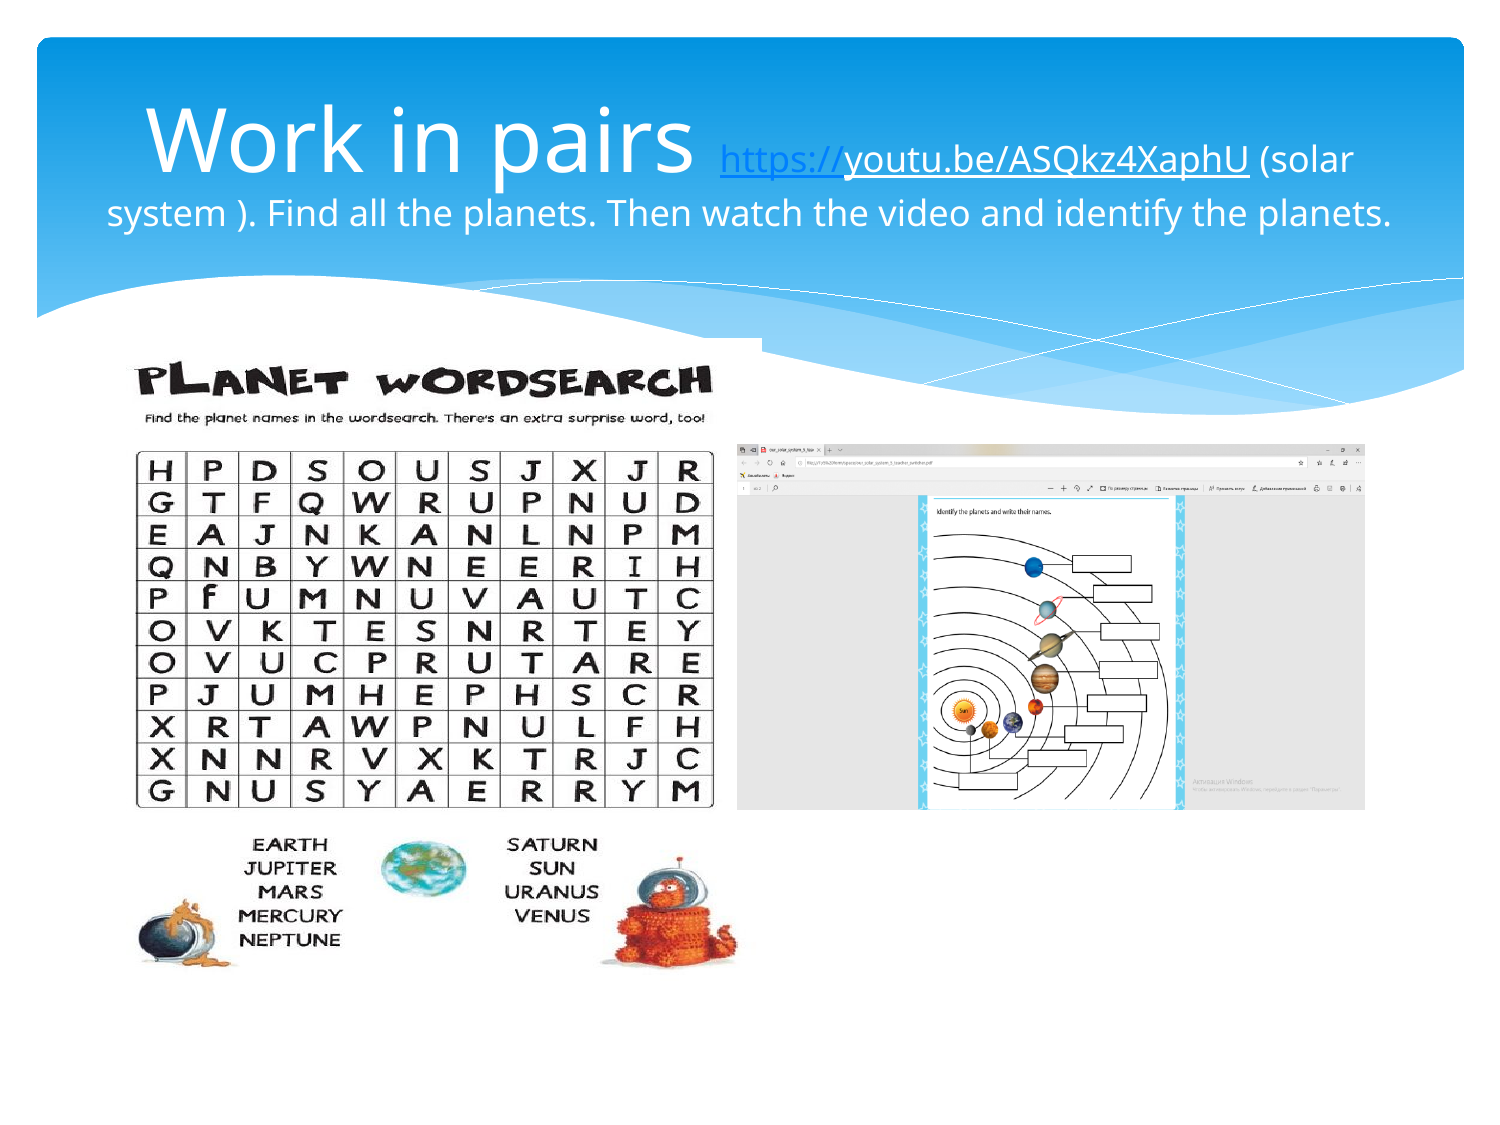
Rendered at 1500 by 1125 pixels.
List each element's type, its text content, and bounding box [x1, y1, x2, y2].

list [91, 340, 761, 993]
picture [740, 444, 1365, 810]
title Work in pairs https://youtu.be/ASQkz4XaphU (solar system ). Find all the planets. Then watch the video and identify the planets. [75, 55, 1425, 261]
